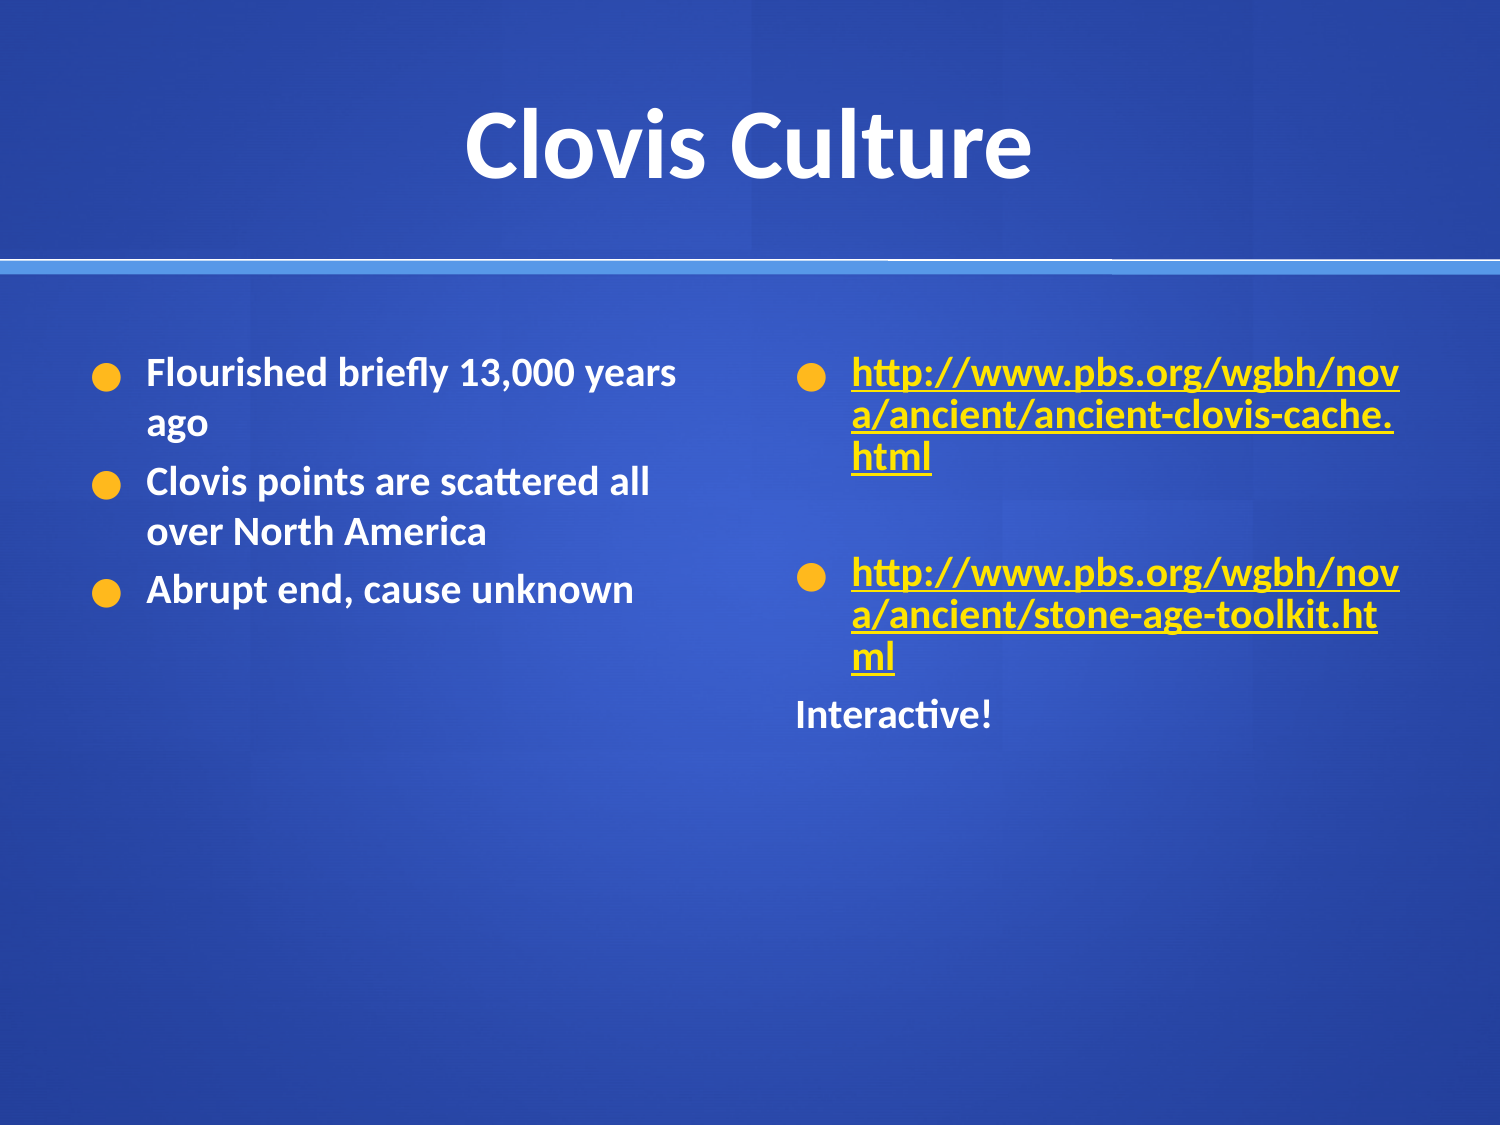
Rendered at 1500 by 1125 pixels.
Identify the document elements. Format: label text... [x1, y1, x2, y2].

list http://www.pbs.org/wgbh/nova/ancient/ancient-clovis-cache.html http://www.pbs.org/wgbh/nova/ancient/stone-age-toolkit.html Interactive! [780, 337, 1425, 991]
picture [0, 0, 1500, 259]
picture [0, 275, 1500, 1125]
title Clovis Culture [75, 45, 1425, 233]
list Flourished briefly 13,000 years ago Clovis points are scattered all over North America Abrupt end, cause unknown [75, 337, 720, 991]
